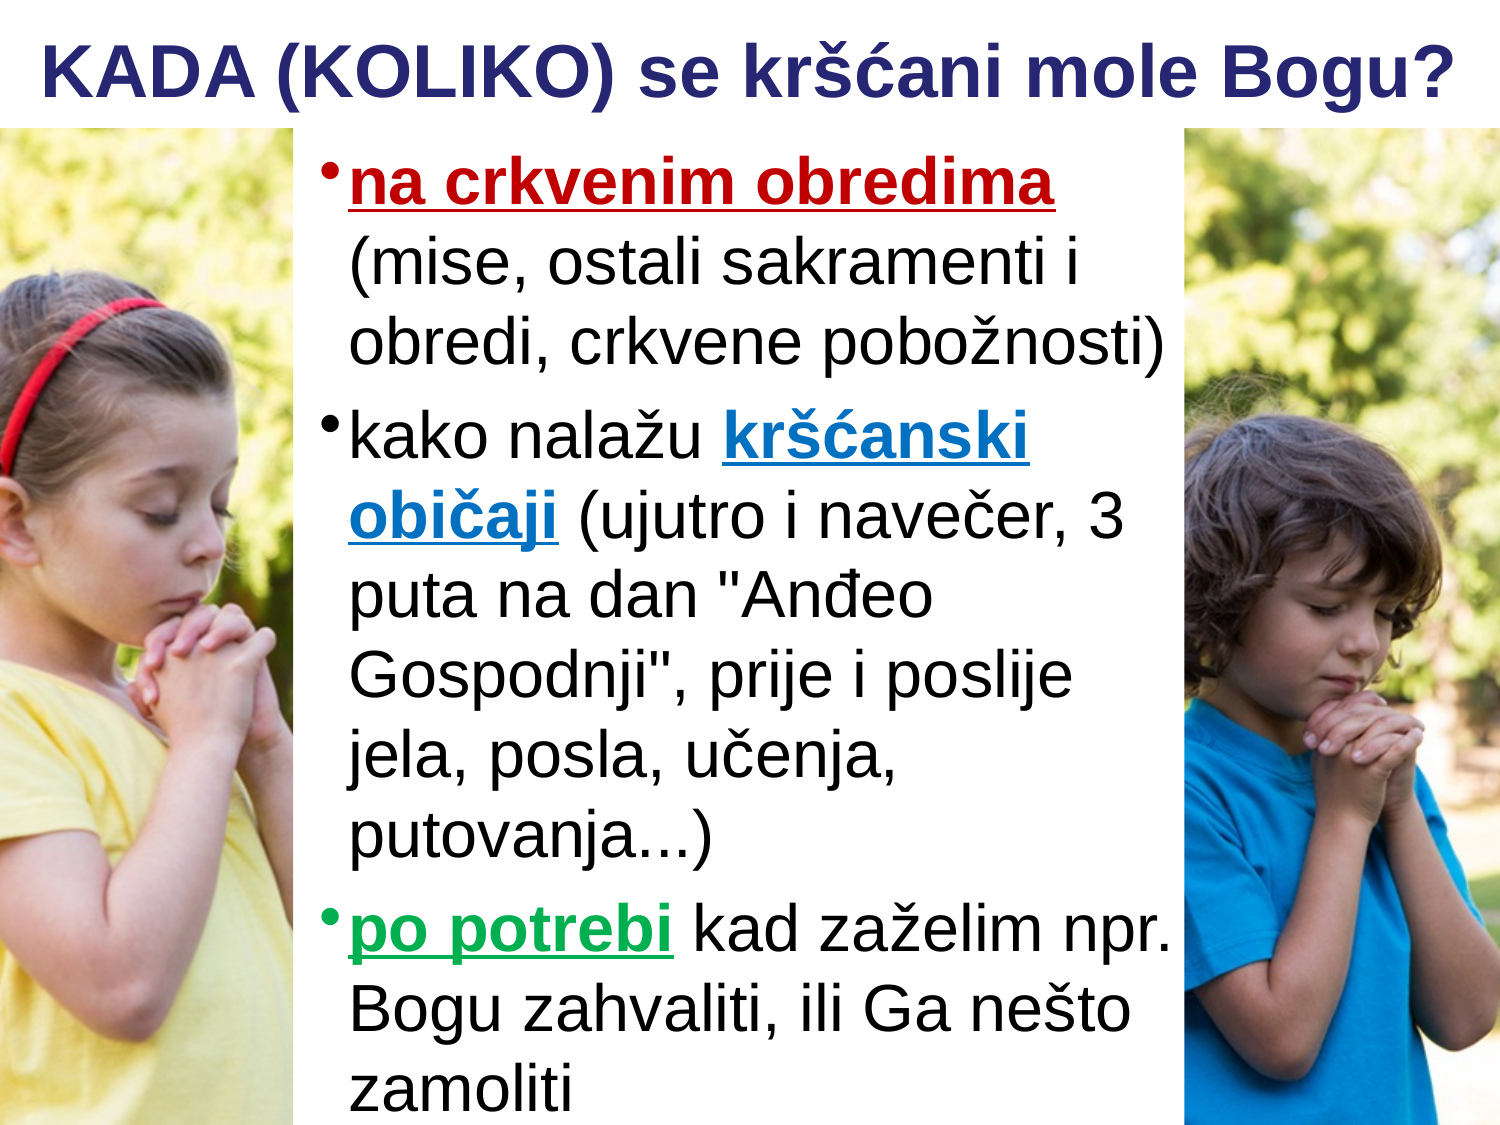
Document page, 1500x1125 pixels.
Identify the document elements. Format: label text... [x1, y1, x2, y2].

title KADA (KOLIKO) se kršćani mole Bogu? [10, 4, 1489, 131]
picture [0, 127, 294, 1125]
list na crkvenim obredima (mise, ostali sakramenti i obredi, crkvene pobožnosti) kako nalažu kršćanski običaji (ujutro i navečer, 3 puta na dan "Anđeo Gospodnji", prije i poslije jela, posla, učenja, putovanja...) po potrebi kad zaželim npr. Bogu zahvaliti, ili Ga nešto zamoliti [304, 130, 1179, 1000]
picture [1184, 127, 1500, 1125]
